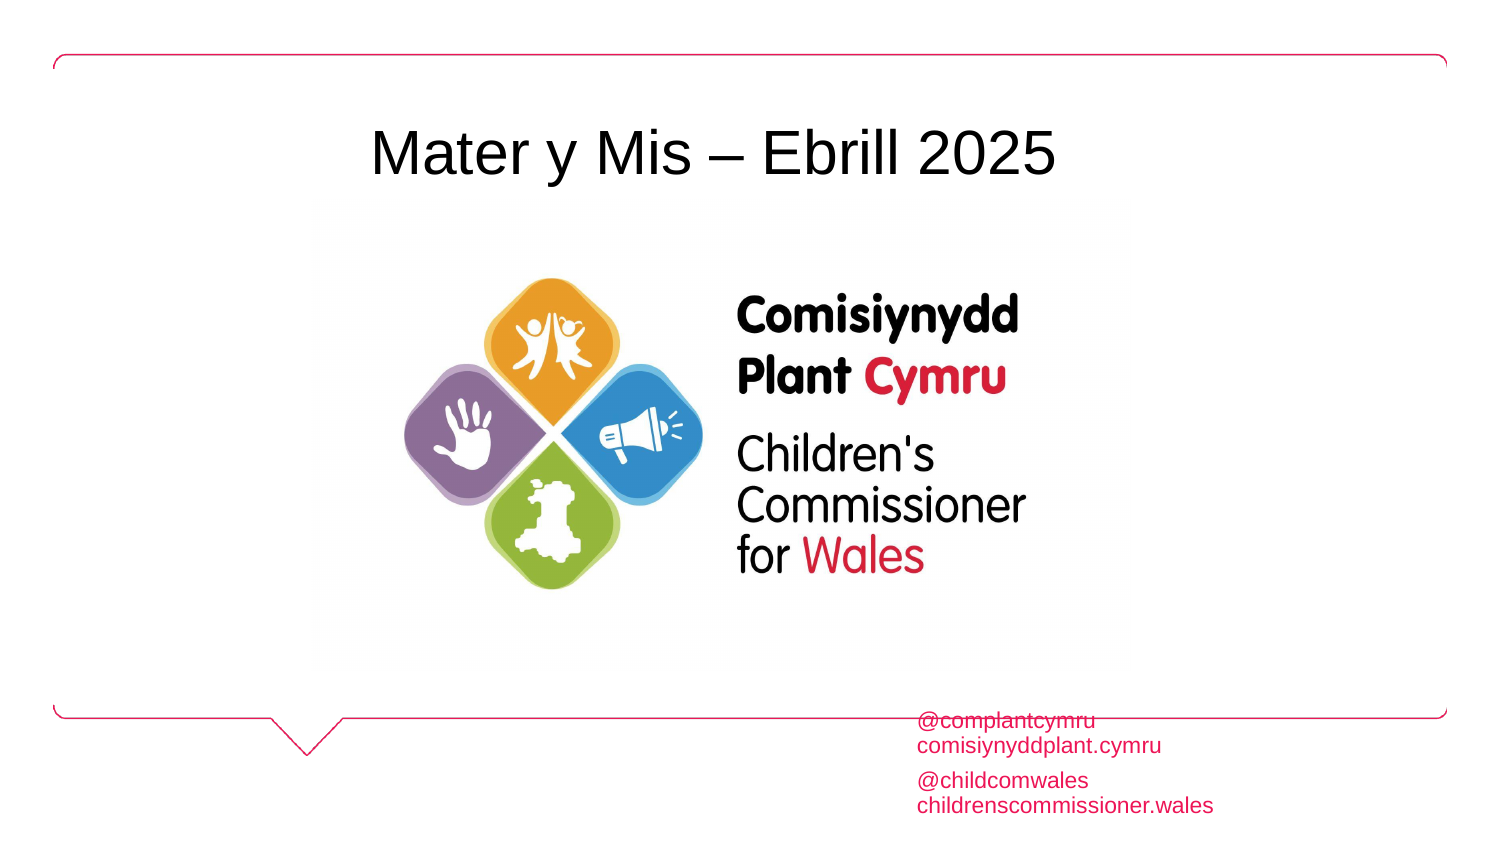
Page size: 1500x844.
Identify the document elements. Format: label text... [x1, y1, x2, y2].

title Mater y Mis – Ebrill 2025 [254, 96, 1189, 200]
picture [311, 198, 1131, 671]
picture [53, 704, 1447, 756]
picture [53, 53, 1447, 69]
